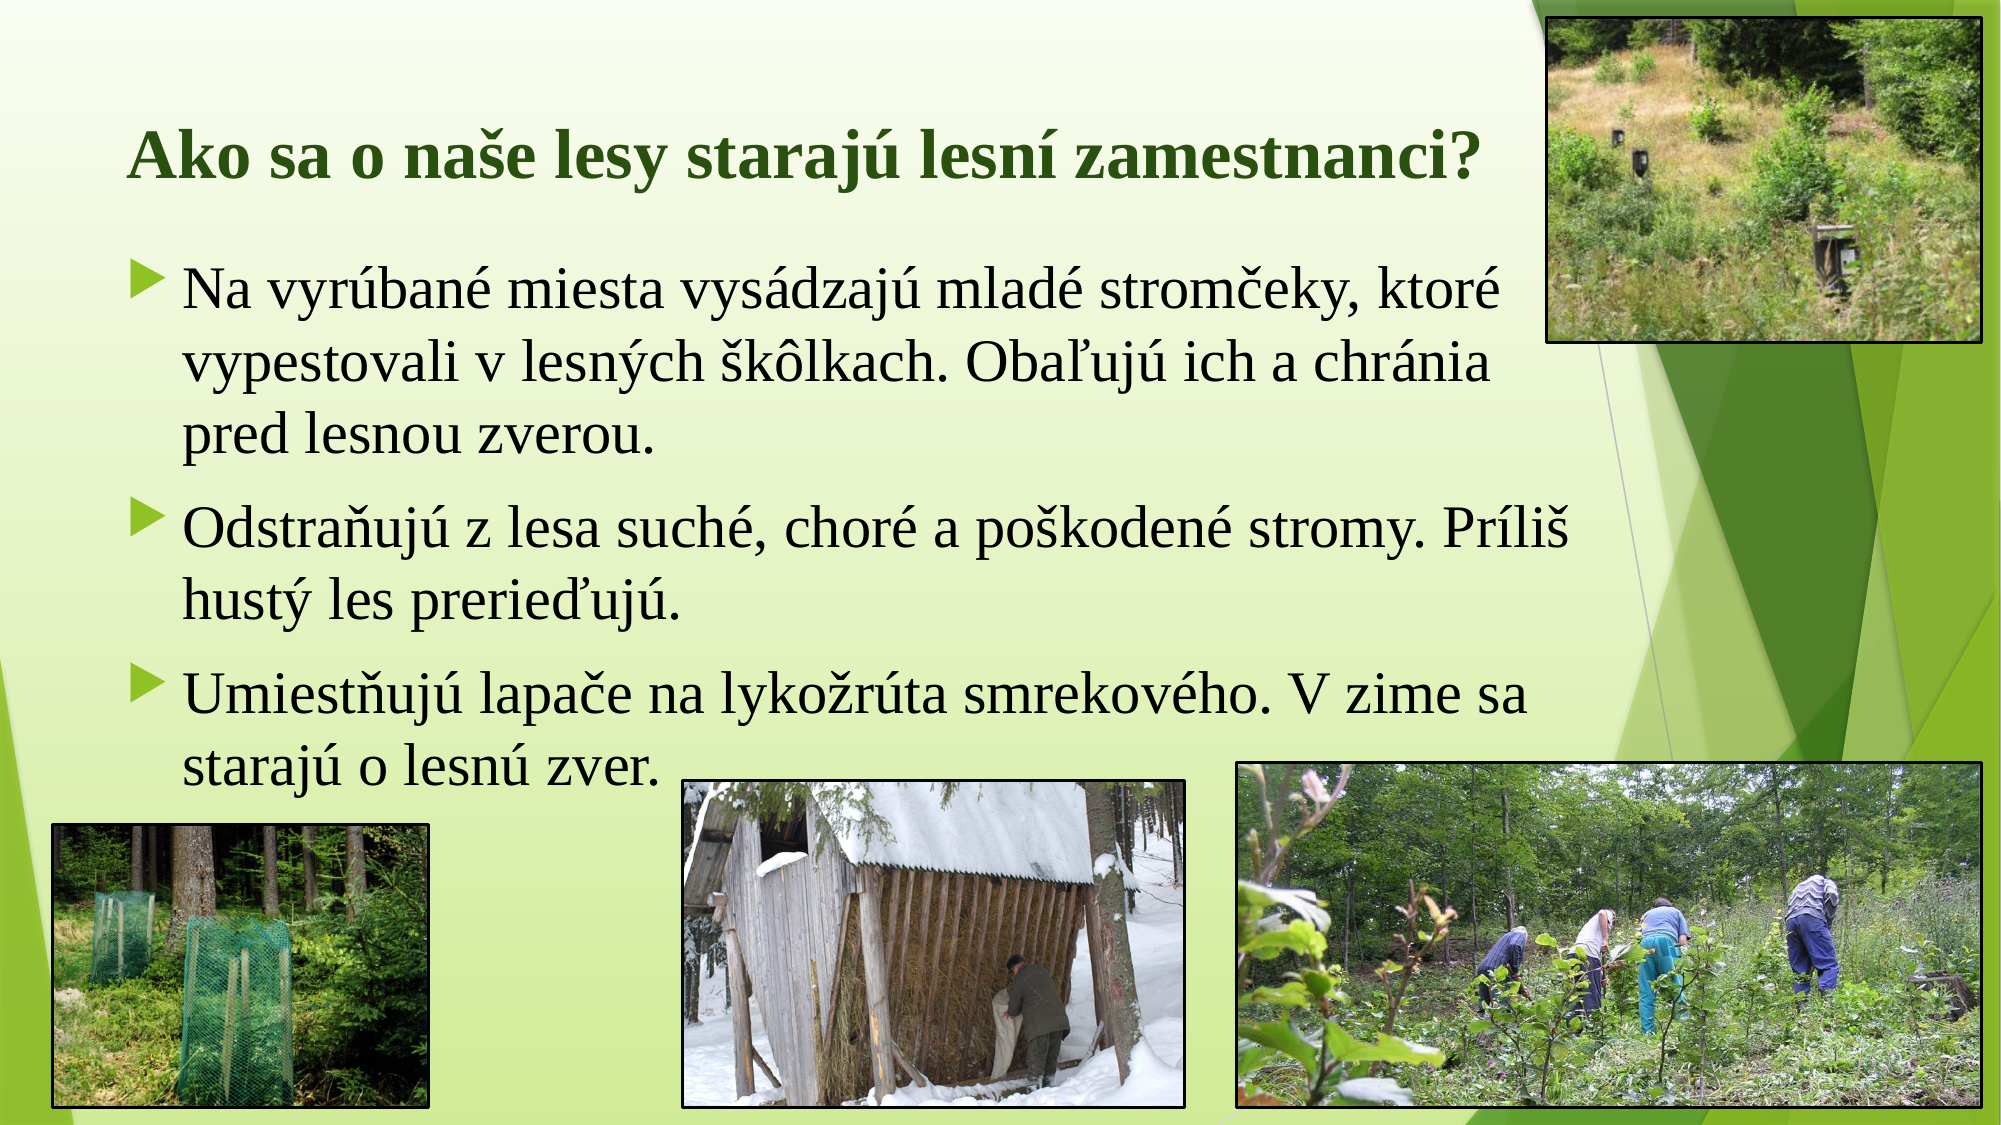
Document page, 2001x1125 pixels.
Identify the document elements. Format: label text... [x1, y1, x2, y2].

picture [53, 825, 428, 1107]
title Ako sa o naše lesy starajú lesní zamestnanci? [111, 99, 1542, 240]
picture [1547, 18, 1981, 342]
list Na vyrúbané miesta vysádzajú mladé stromčeky, ktoré vypestovali v lesných škôlkach. Obaľujú ich a chránia pred lesnou zverou. Odstraňujú z lesa suché, choré a poškodené stromy. Príliš hustý les prerieďujú. Umiestňujú lapače na lykožrúta smrekového. V zime sa starajú o lesnú zver. [111, 240, 1620, 1013]
picture [683, 781, 1184, 1107]
picture [1237, 763, 1981, 1107]
